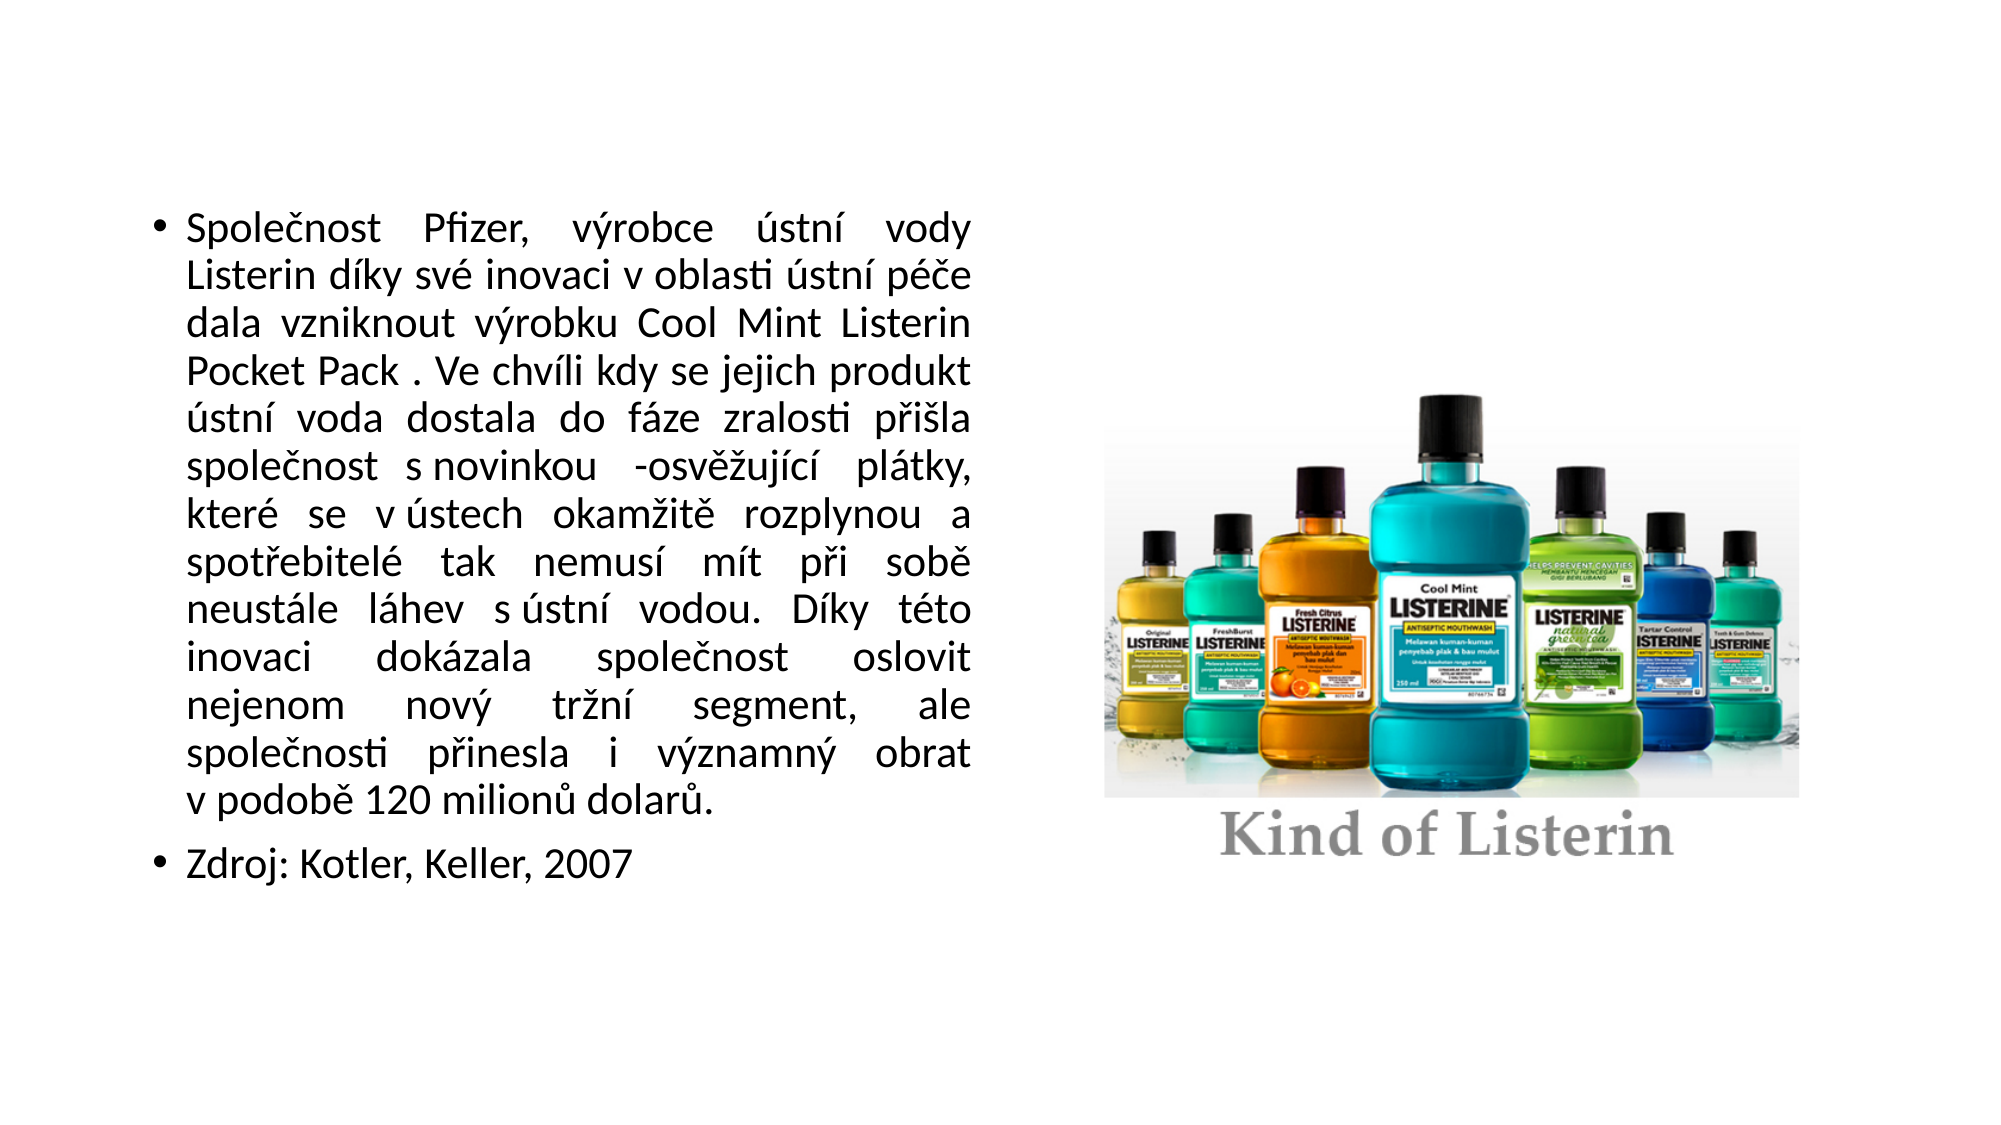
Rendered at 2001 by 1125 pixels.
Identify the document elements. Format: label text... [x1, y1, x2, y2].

list Společnost Pfizer, výrobce ústní vody Listerin díky své inovaci v oblasti ústní péče dala vzniknout výrobku Cool Mint Listerin Pocket Pack . Ve chvíli kdy se jejich produkt ústní voda dostala do fáze zralosti přišla společnost s novinkou -osvěžující plátky, které se v ústech okamžitě rozplynou a spotřebitelé tak nemusí mít při sobě neustále láhev s ústní vodou. Díky této inovaci dokázala společnost oslovit nejenom nový tržní segment, ale společnosti přinesla i významný obrat v podobě 120 milionů dolarů. Zdroj: Kotler, Keller, 2007 [137, 196, 988, 1014]
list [1095, 153, 1810, 868]
